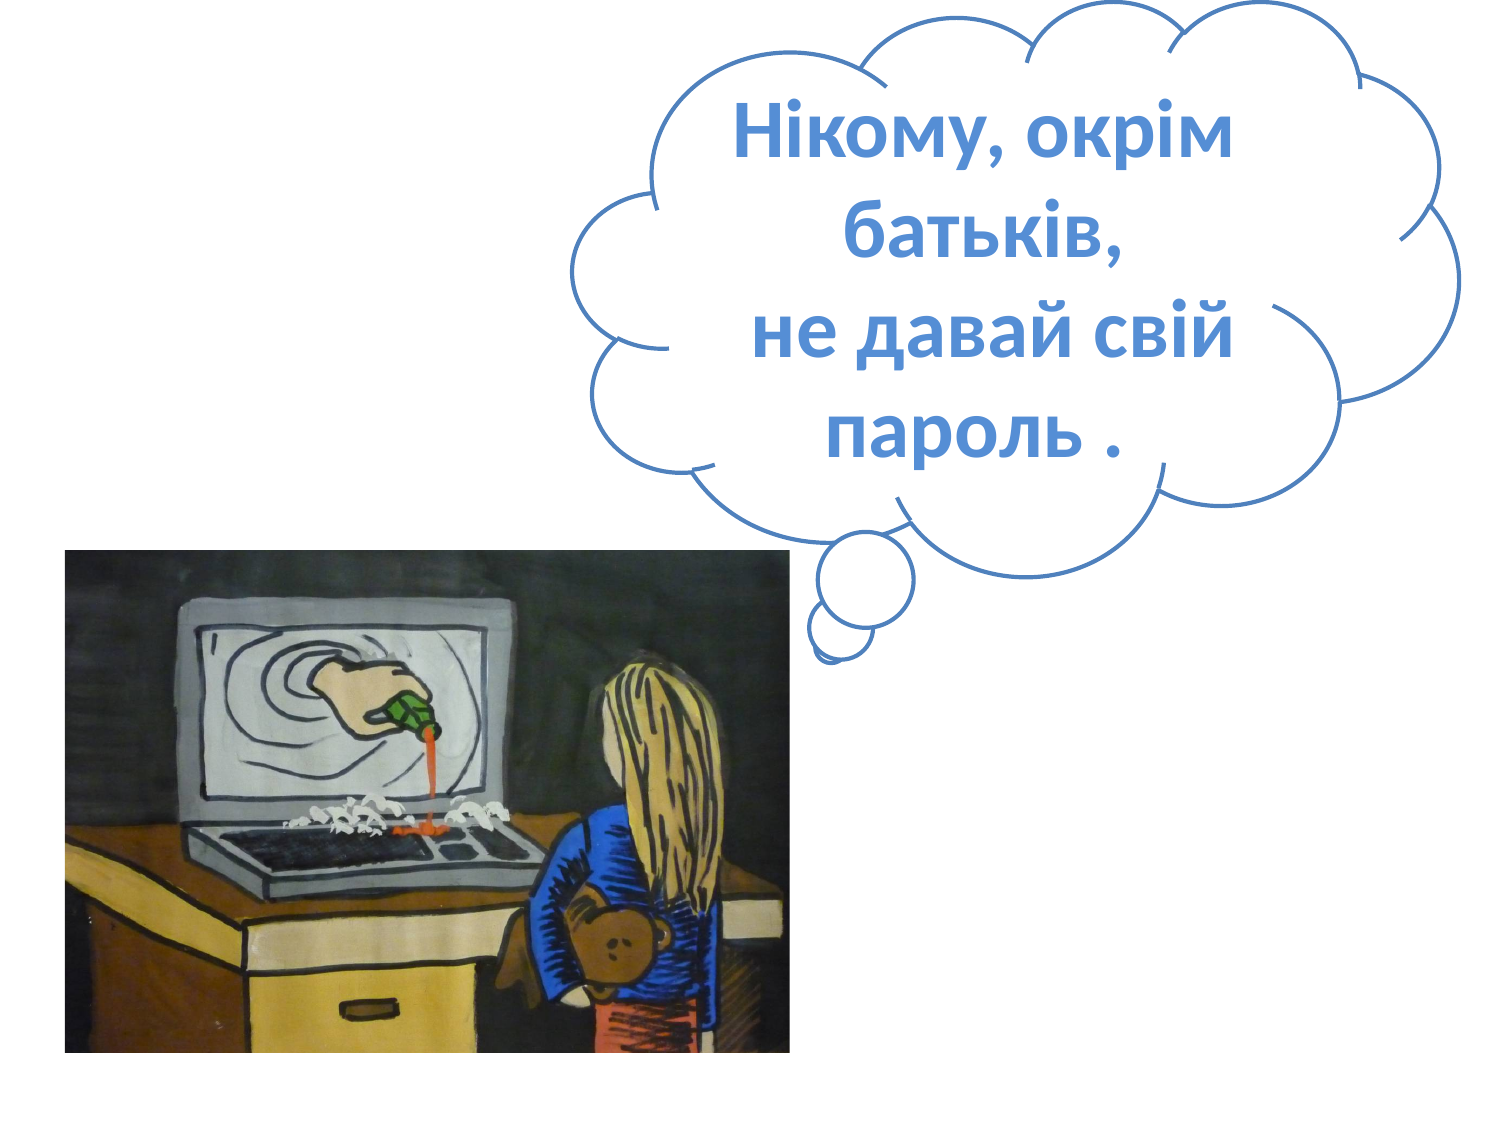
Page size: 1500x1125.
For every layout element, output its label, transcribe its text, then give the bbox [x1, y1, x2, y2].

text_box Нікому, окрім батьків, не давай свій пароль . [569, 0, 1462, 666]
picture [64, 550, 790, 1053]
